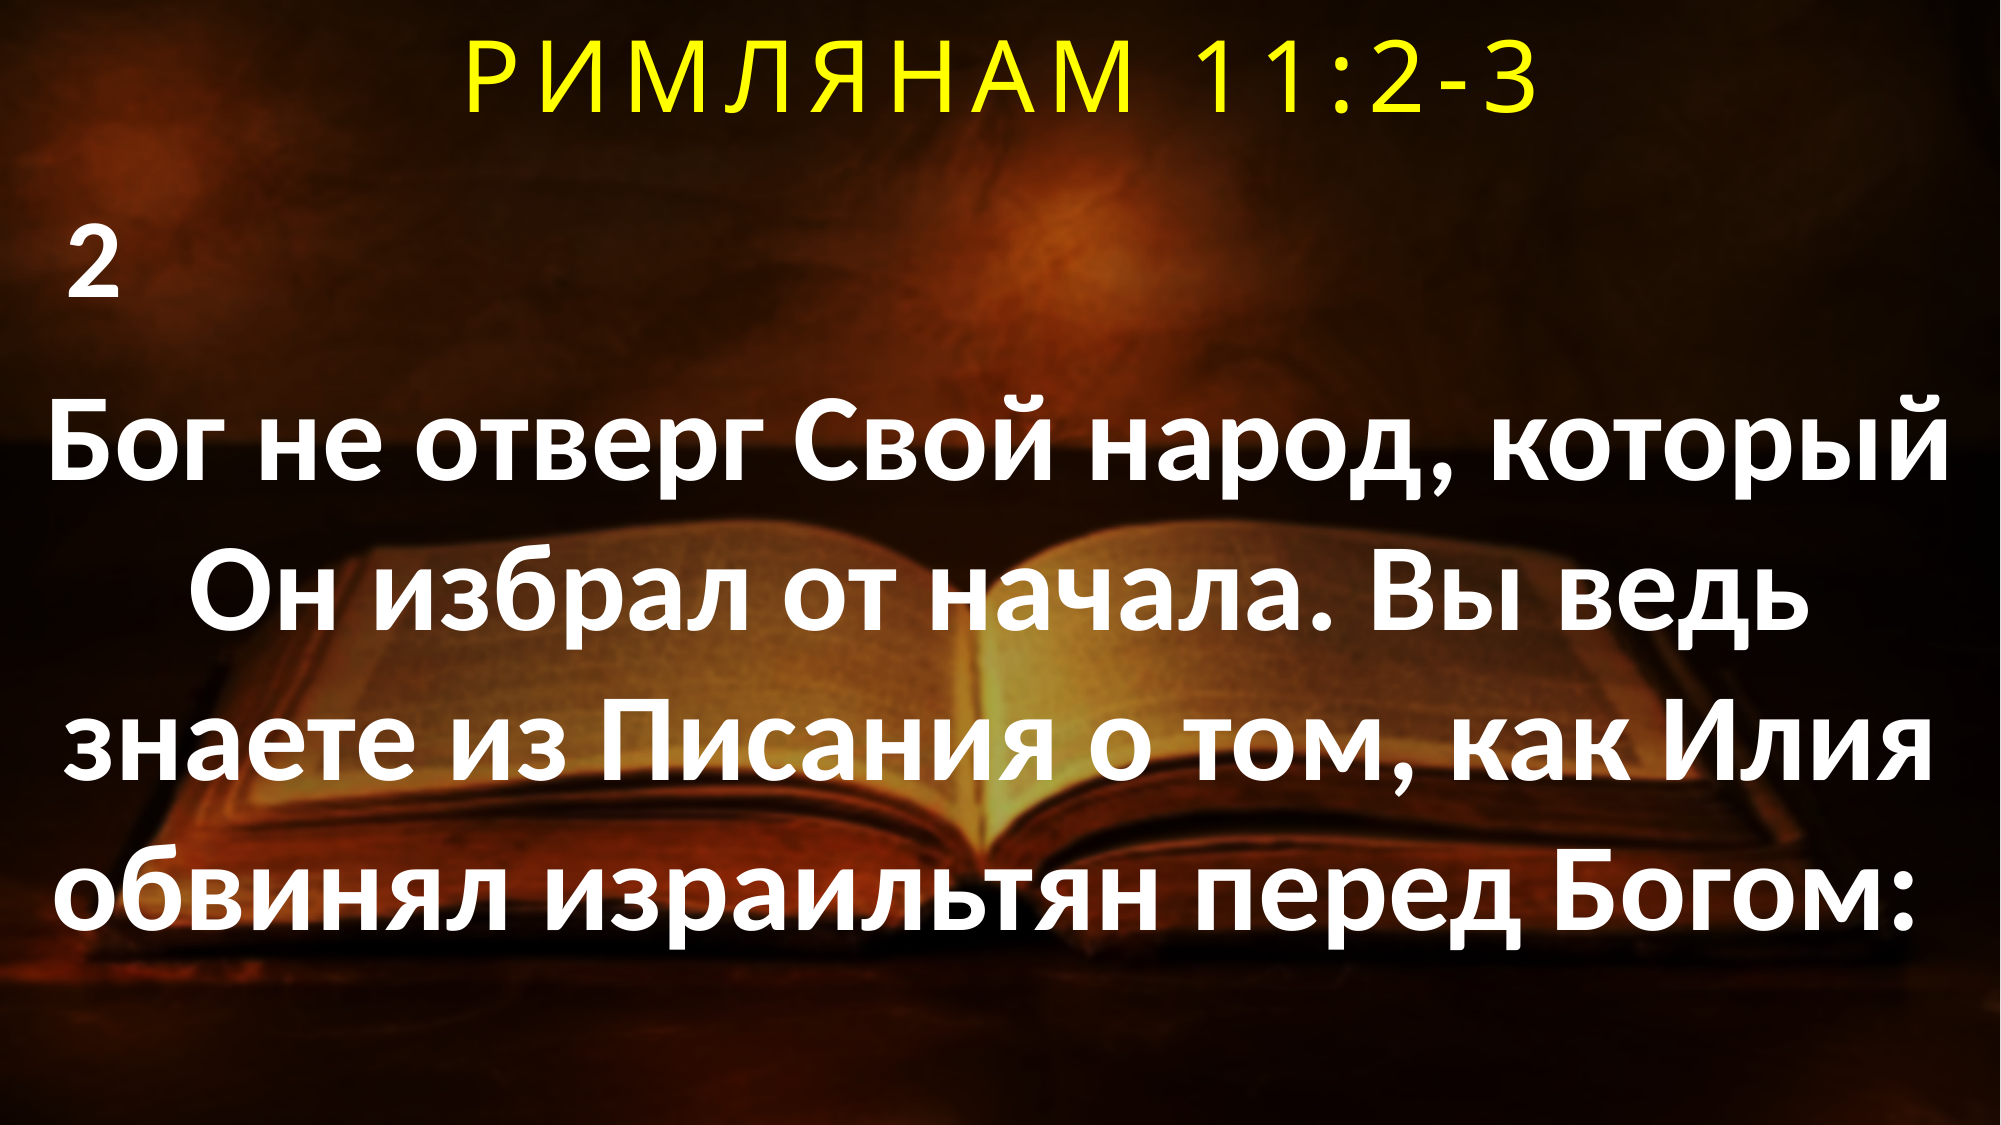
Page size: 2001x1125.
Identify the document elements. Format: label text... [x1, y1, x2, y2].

text_box Бог не отверг Свой народ, который Он избрал от начала. Вы ведь знаете из Писания о том, как Илия обвинял израильтян перед Богом: [0, 347, 2000, 963]
picture [0, 0, 2001, 1125]
text_box 2 [15, 177, 174, 328]
text_box РИМЛЯНАМ 11:2-3 [445, 4, 1557, 140]
